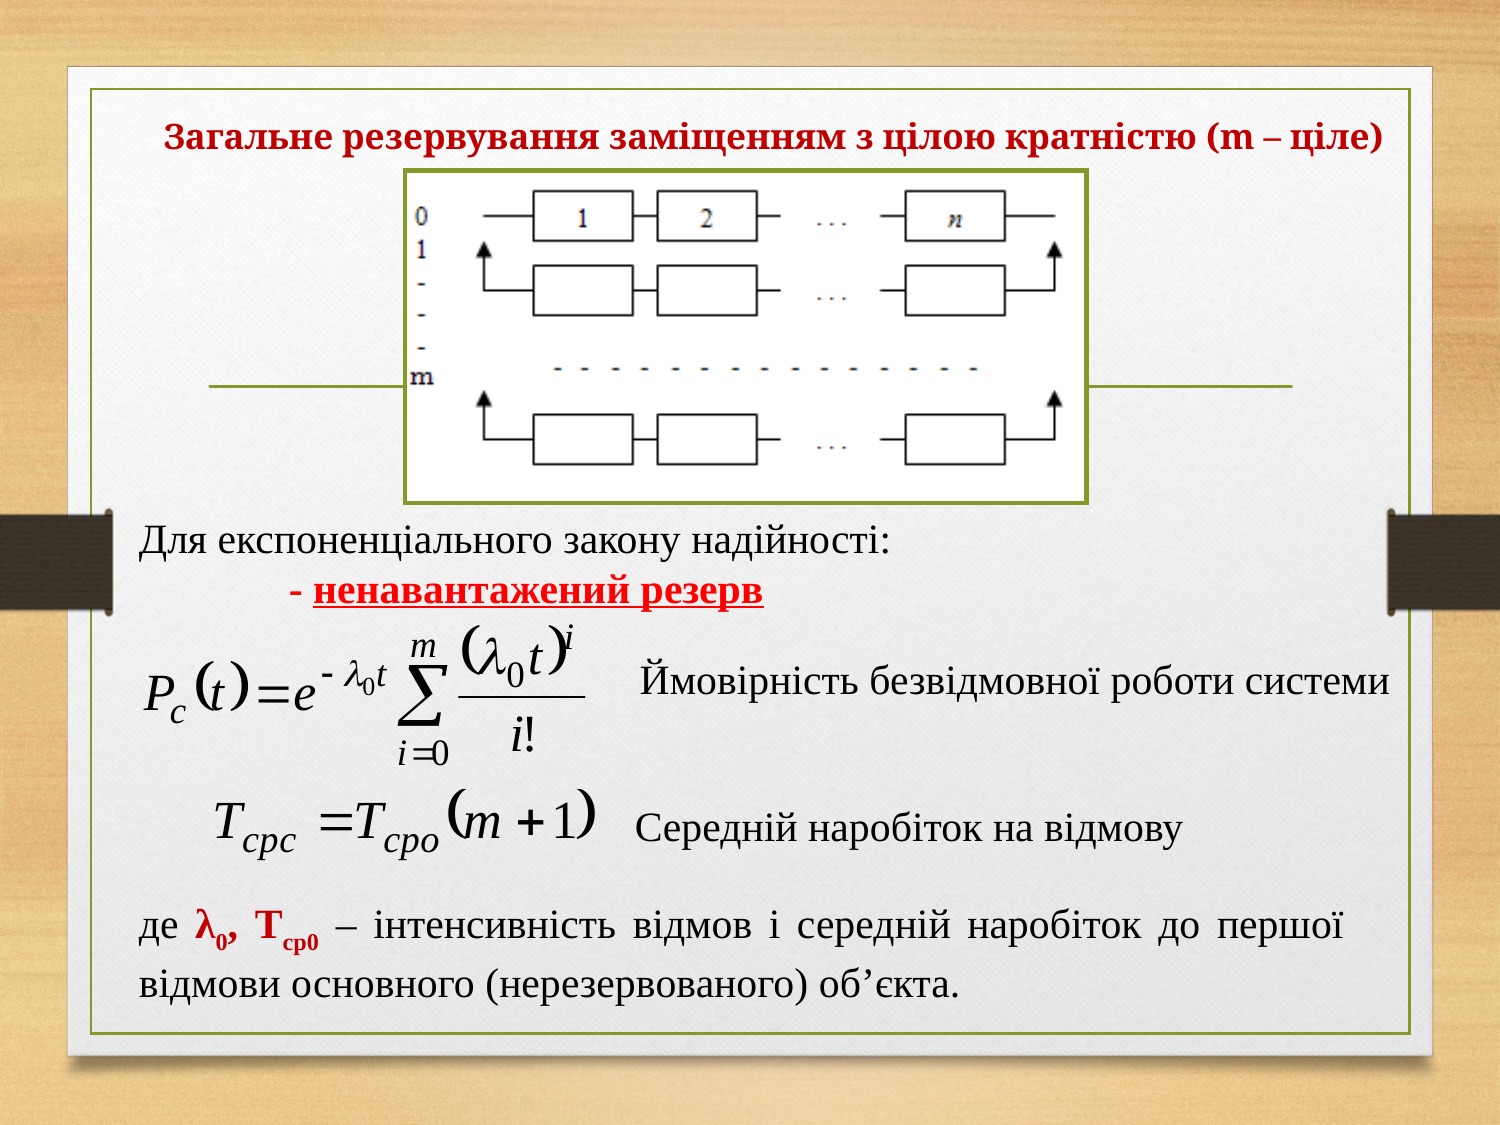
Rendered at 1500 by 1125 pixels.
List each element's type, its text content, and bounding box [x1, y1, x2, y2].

text_box Для експоненціального закону надійності: - ненавантажений резерв [123, 504, 1376, 619]
picture [0, 1, 1500, 1125]
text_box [208, 788, 597, 870]
text_box де λ0, Тср0 – інтенсивність відмов і середній наробіток до першої відмови основного (нерезервованого) об’єкта. [123, 889, 1359, 1013]
title Загальне резервування заміщенням з цілою кратністю (m – ціле) [147, 86, 1400, 185]
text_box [135, 609, 595, 774]
text_box Ймовірність безвідмовної роботи системи [624, 645, 1415, 711]
text_box Середній наробіток на відмову [620, 792, 1270, 858]
